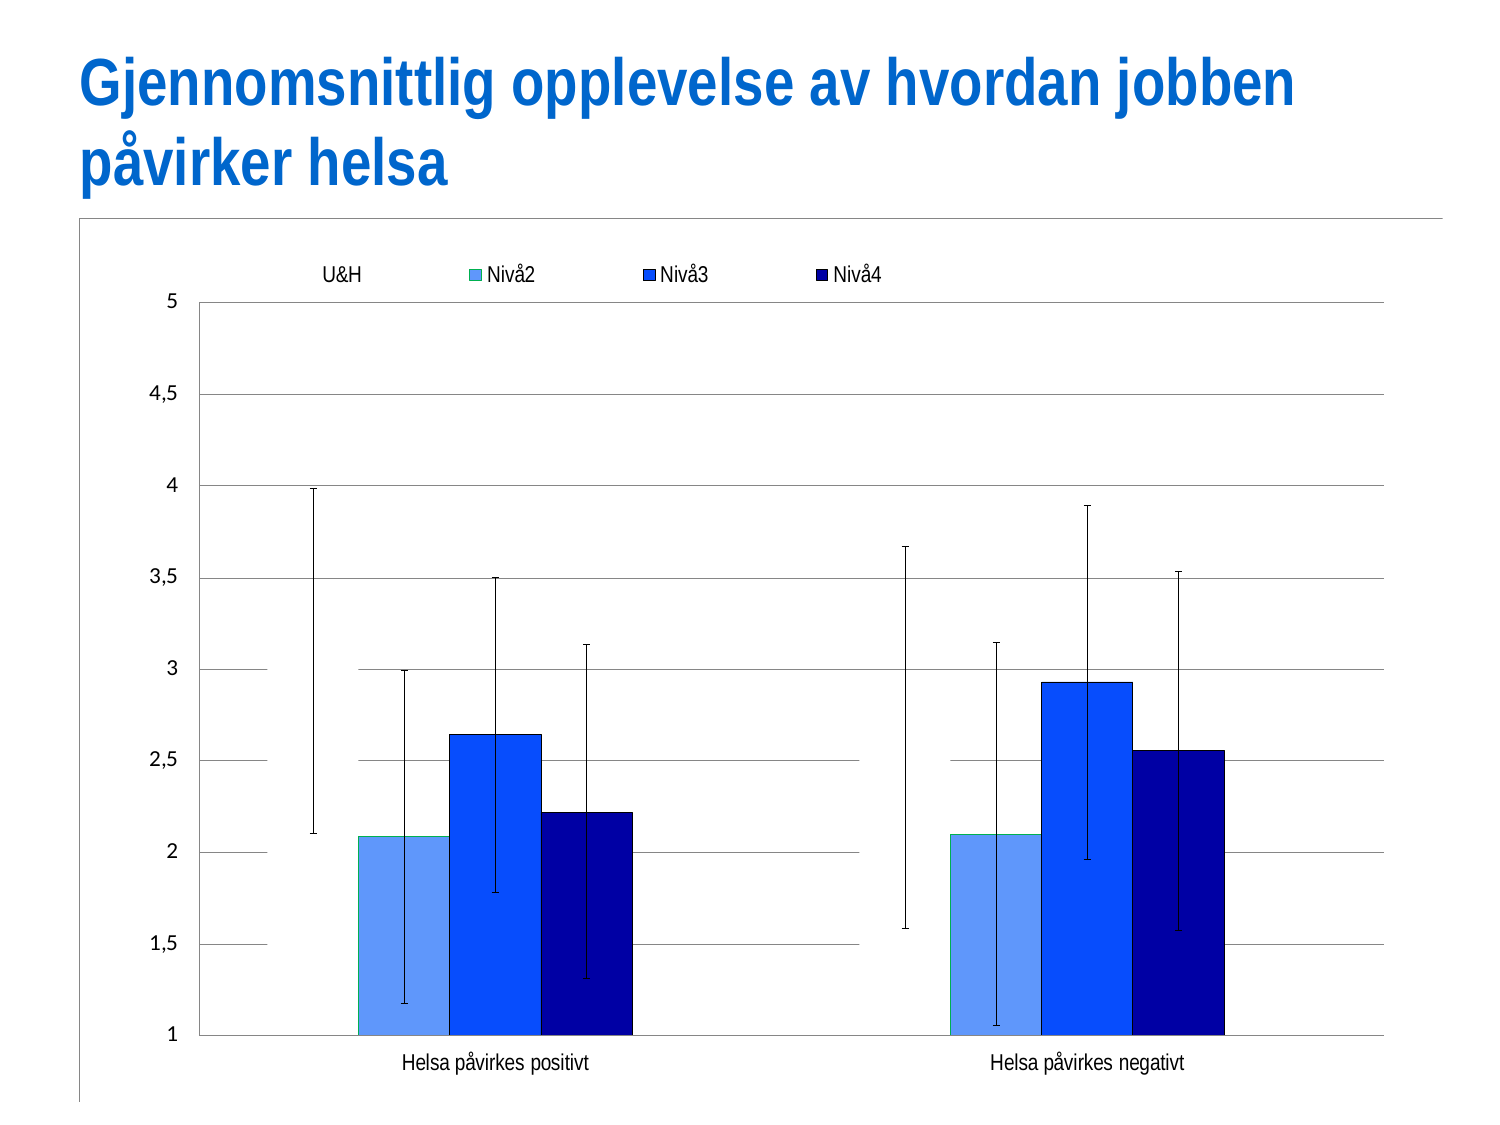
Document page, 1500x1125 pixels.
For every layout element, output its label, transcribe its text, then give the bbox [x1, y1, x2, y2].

picture [78, 218, 1443, 1102]
text_box Gjennomsnittlig opplevelse av hvordan jobben påvirker helsa [64, 31, 1443, 206]
